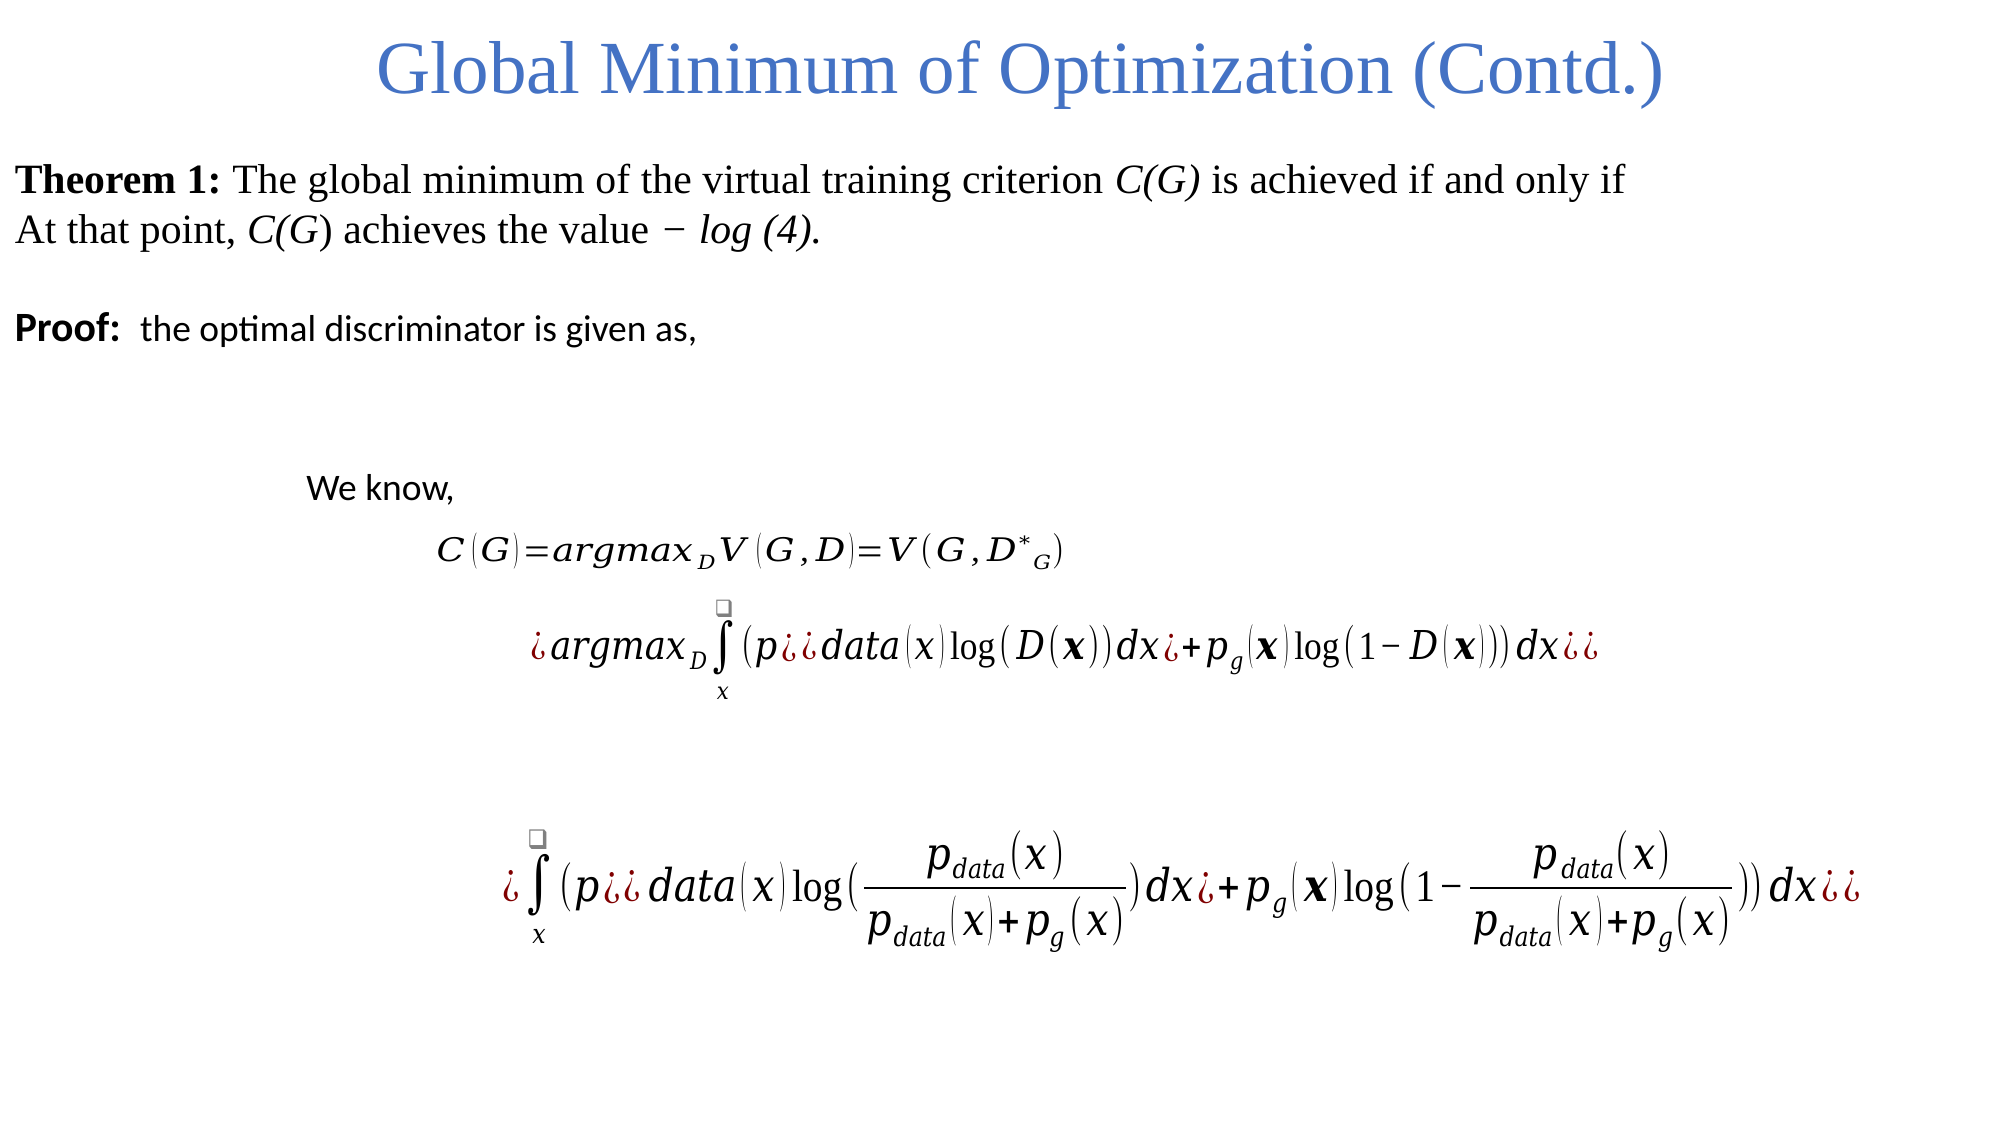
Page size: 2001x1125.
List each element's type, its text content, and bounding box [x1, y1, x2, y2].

text_box Global Minimum of Optimization (Contd.) [158, 13, 1884, 125]
text_box We know, [291, 455, 628, 515]
